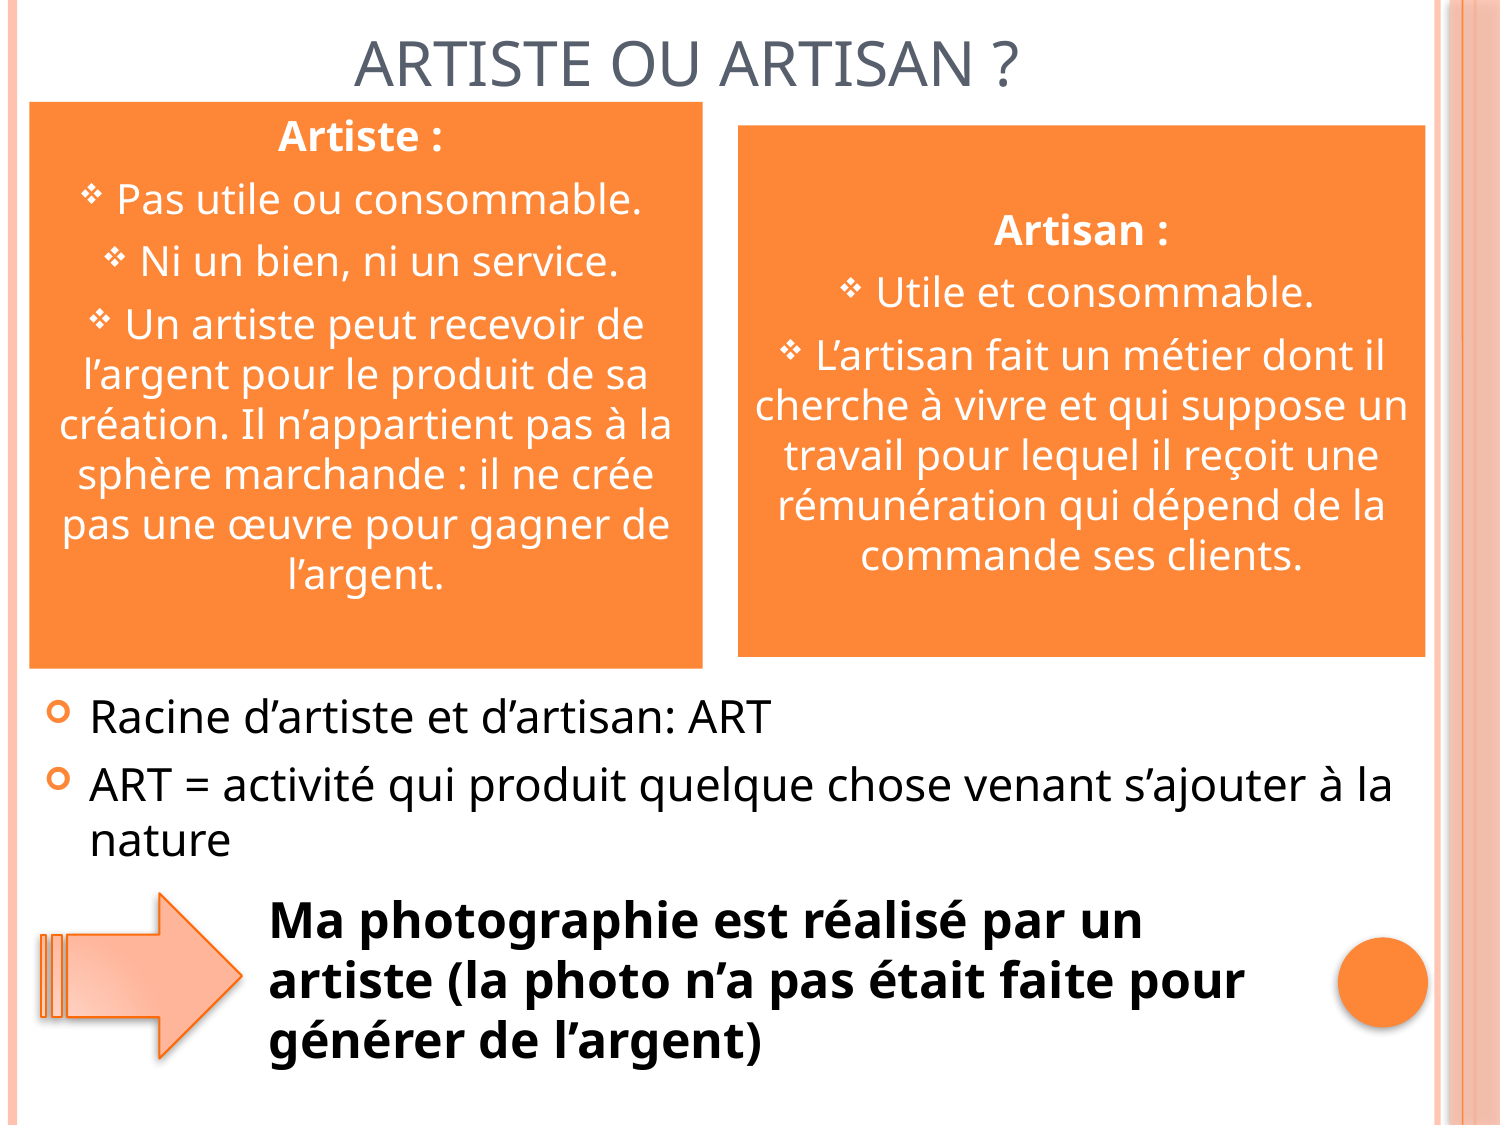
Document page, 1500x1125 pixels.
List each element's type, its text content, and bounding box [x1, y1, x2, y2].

text_box [51, 934, 63, 1018]
text_box [40, 934, 47, 1018]
list Artiste : Pas utile ou consommable. Ni un bien, ni un service. Un artiste peut recevoir de l’argent pour le produit de sa création. Il n’appartient pas à la sphère marchande : il ne crée pas une œuvre pour gagner de l’argent. [29, 101, 703, 669]
text_box [65, 892, 243, 1060]
text_box Ma photographie est réalisé par un artiste (la photo n’a pas était faite pour générer de l’argent) [253, 881, 1329, 1077]
list Artisan : Utile et consommable. L’artisan fait un métier dont il cherche à vivre et qui suppose un travail pour lequel il reçoit une rémunération qui dépend de la commande ses clients. [738, 125, 1426, 657]
title Artiste ou Artisan ? [76, 0, 1315, 107]
list Racine d’artiste et d’artisan: ART ART = activité qui produit quelque chose venant s’ajouter à la nature [29, 680, 1436, 882]
